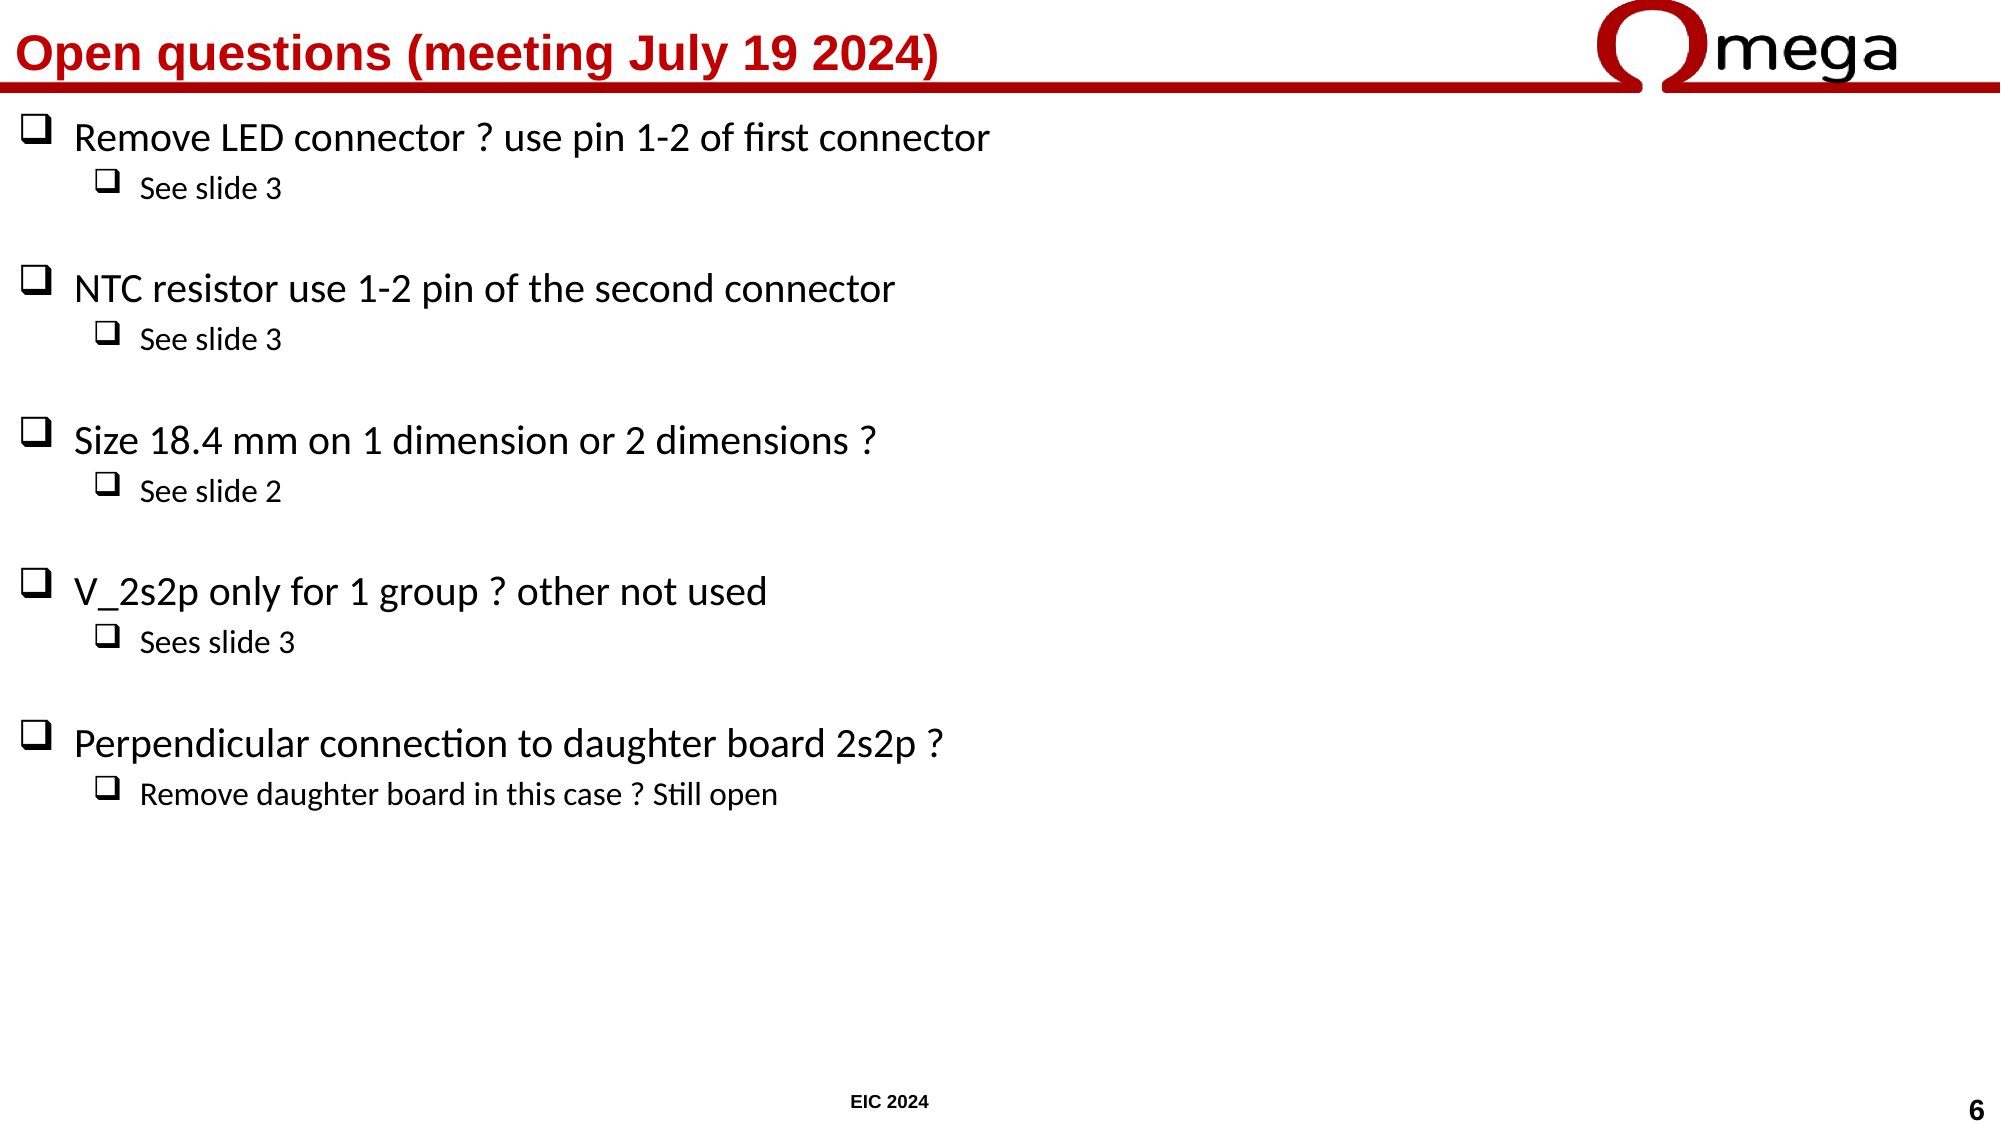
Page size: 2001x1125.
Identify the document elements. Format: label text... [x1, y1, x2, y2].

picture [1497, 0, 2000, 93]
footer EIC 2024 [54, 1082, 1725, 1118]
slide_number 6 [1834, 1084, 2000, 1125]
title Open questions (meeting July 19 2024) [0, 0, 1497, 102]
text_box Remove LED connector ? use pin 1-2 of first connector See slide 3 NTC resistor use 1-2 pin of the second connector See slide 3 Size 18.4 mm on 1 dimension or 2 dimensions ? See slide 2 V_2s2p only for 1 group ? other not used Sees slide 3 Perpendicular connection to daughter board 2s2p ? Remove daughter board in this case ? Still open [2, 101, 1650, 551]
